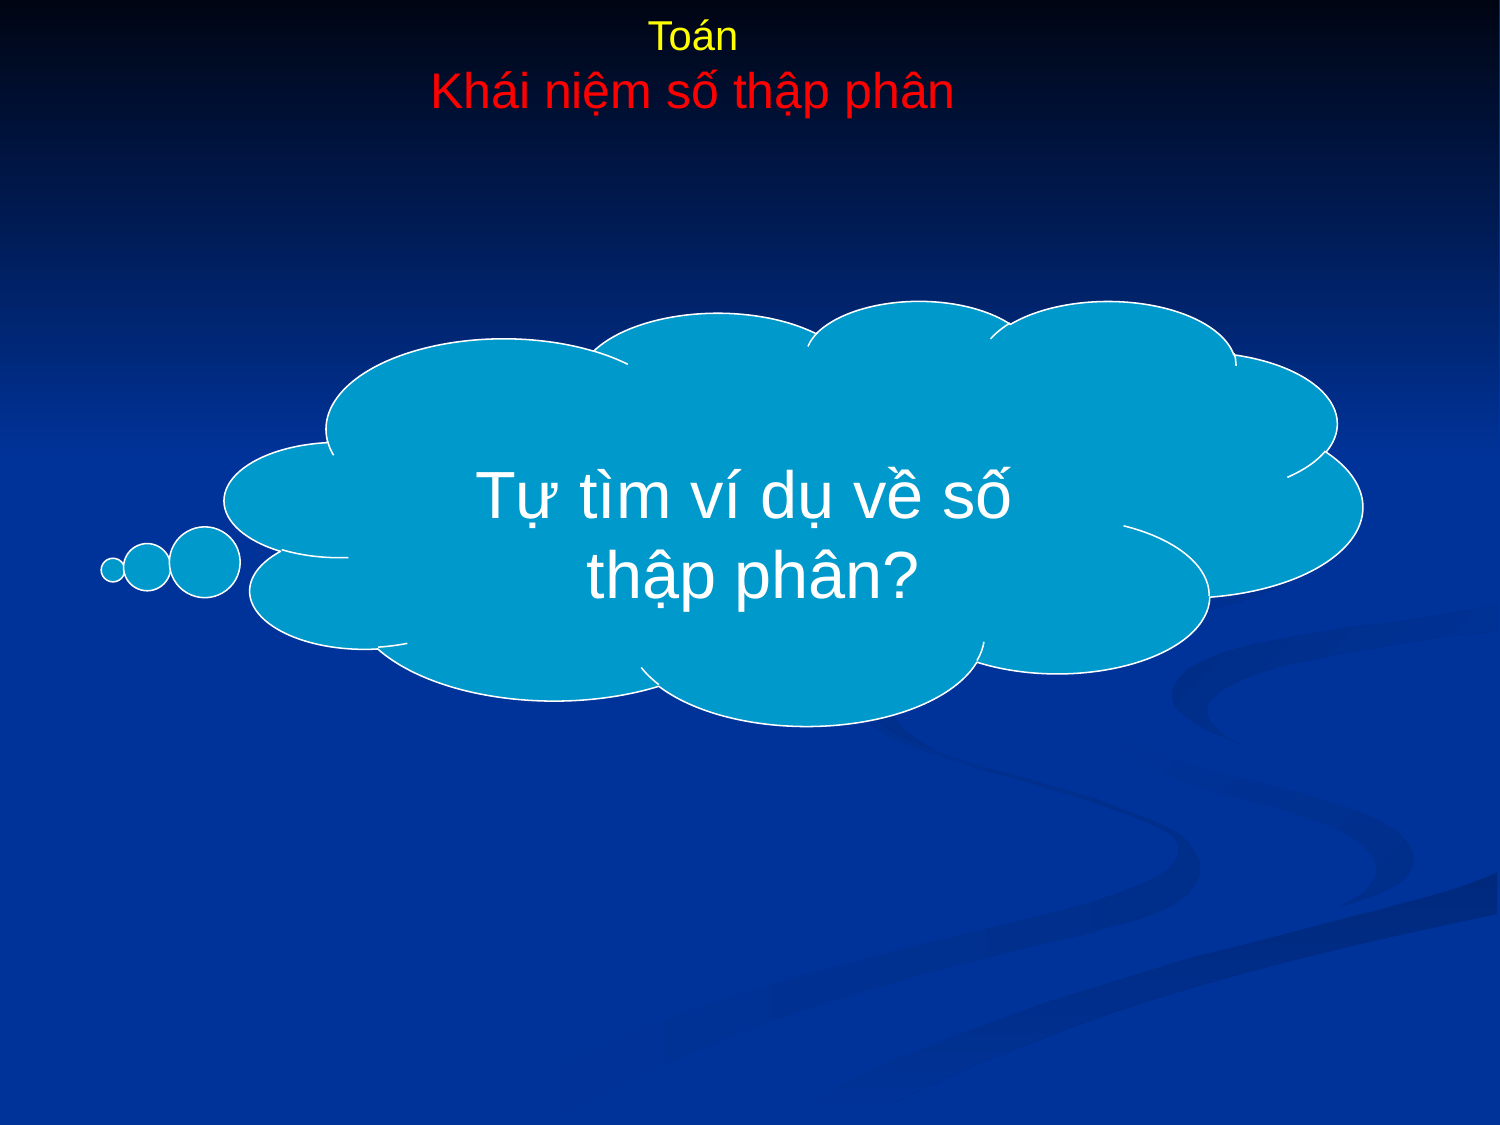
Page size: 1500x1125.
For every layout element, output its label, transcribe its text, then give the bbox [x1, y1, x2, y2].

text_box Toán Khái niệm số thập phân [415, 1, 971, 127]
text_box Tự tìm ví dụ về số thập phân? [101, 526, 241, 598]
text_box Tự tìm ví dụ về số thập phân? [223, 301, 1363, 727]
